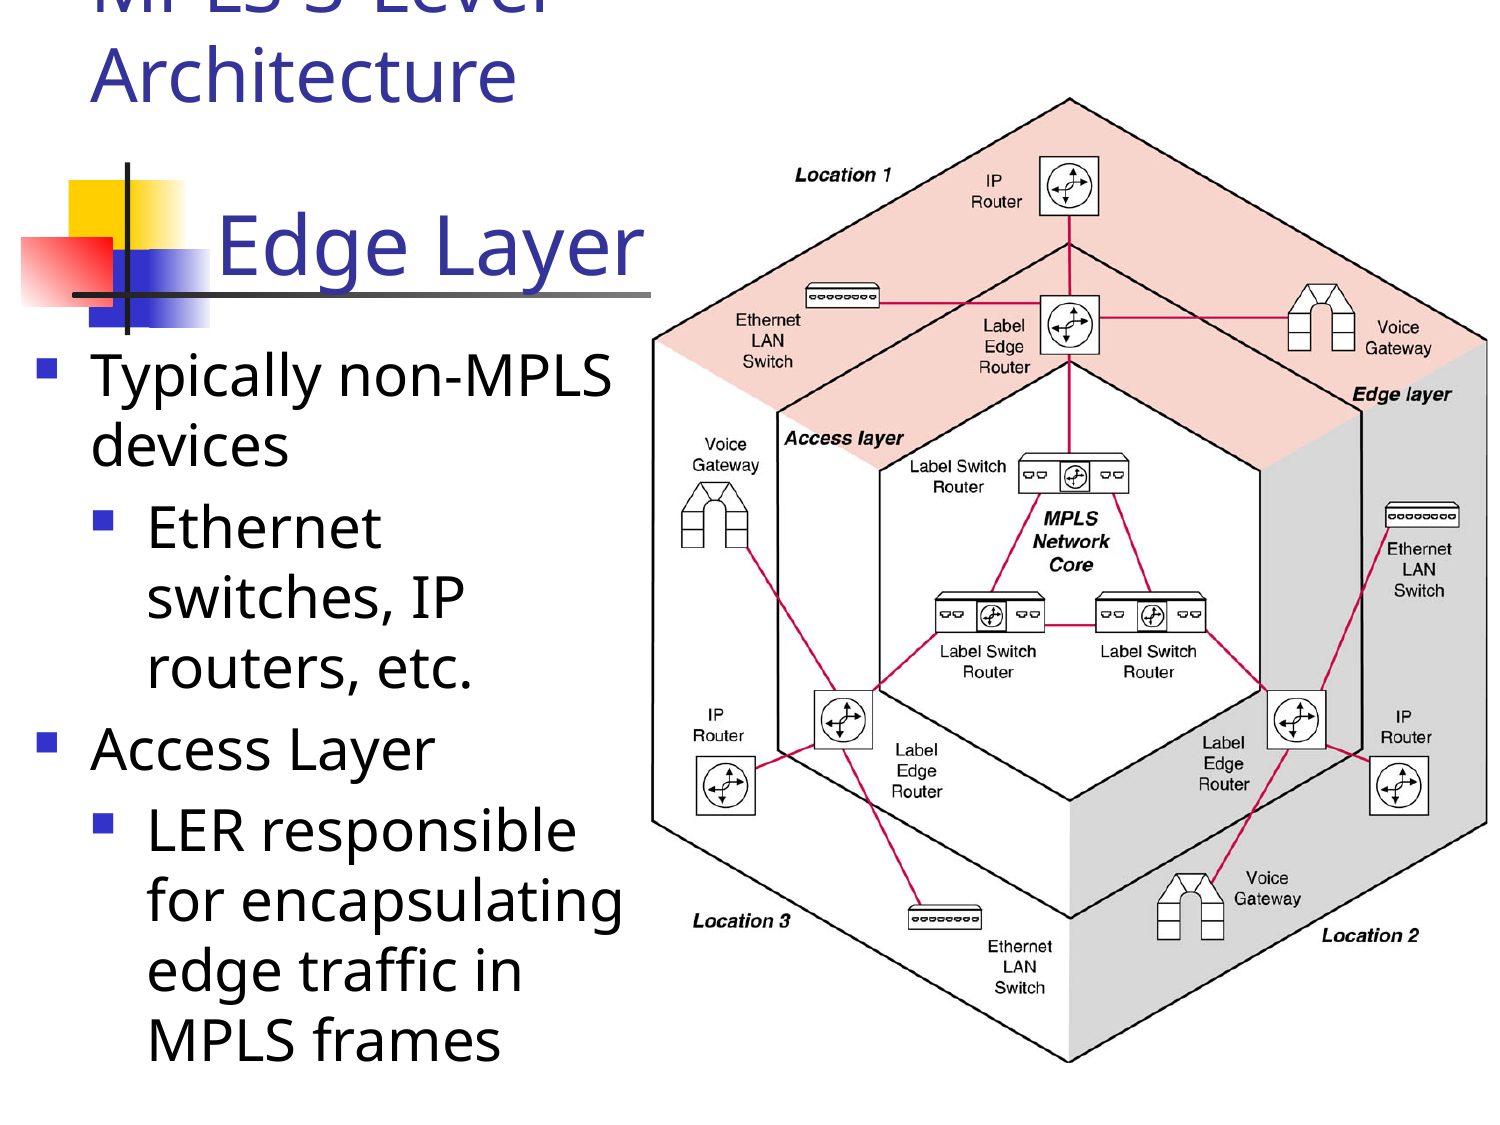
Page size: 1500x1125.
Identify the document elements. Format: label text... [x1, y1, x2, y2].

title MPLS 3-Level Architecture [74, 12, 988, 126]
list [651, 97, 1488, 1063]
text_box Typically non-MPLS devices Ethernet switches, IP routers, etc. Access Layer LER responsible for encapsulating edge traffic in MPLS frames [0, 330, 650, 1100]
text_box Edge Layer [199, 187, 646, 300]
